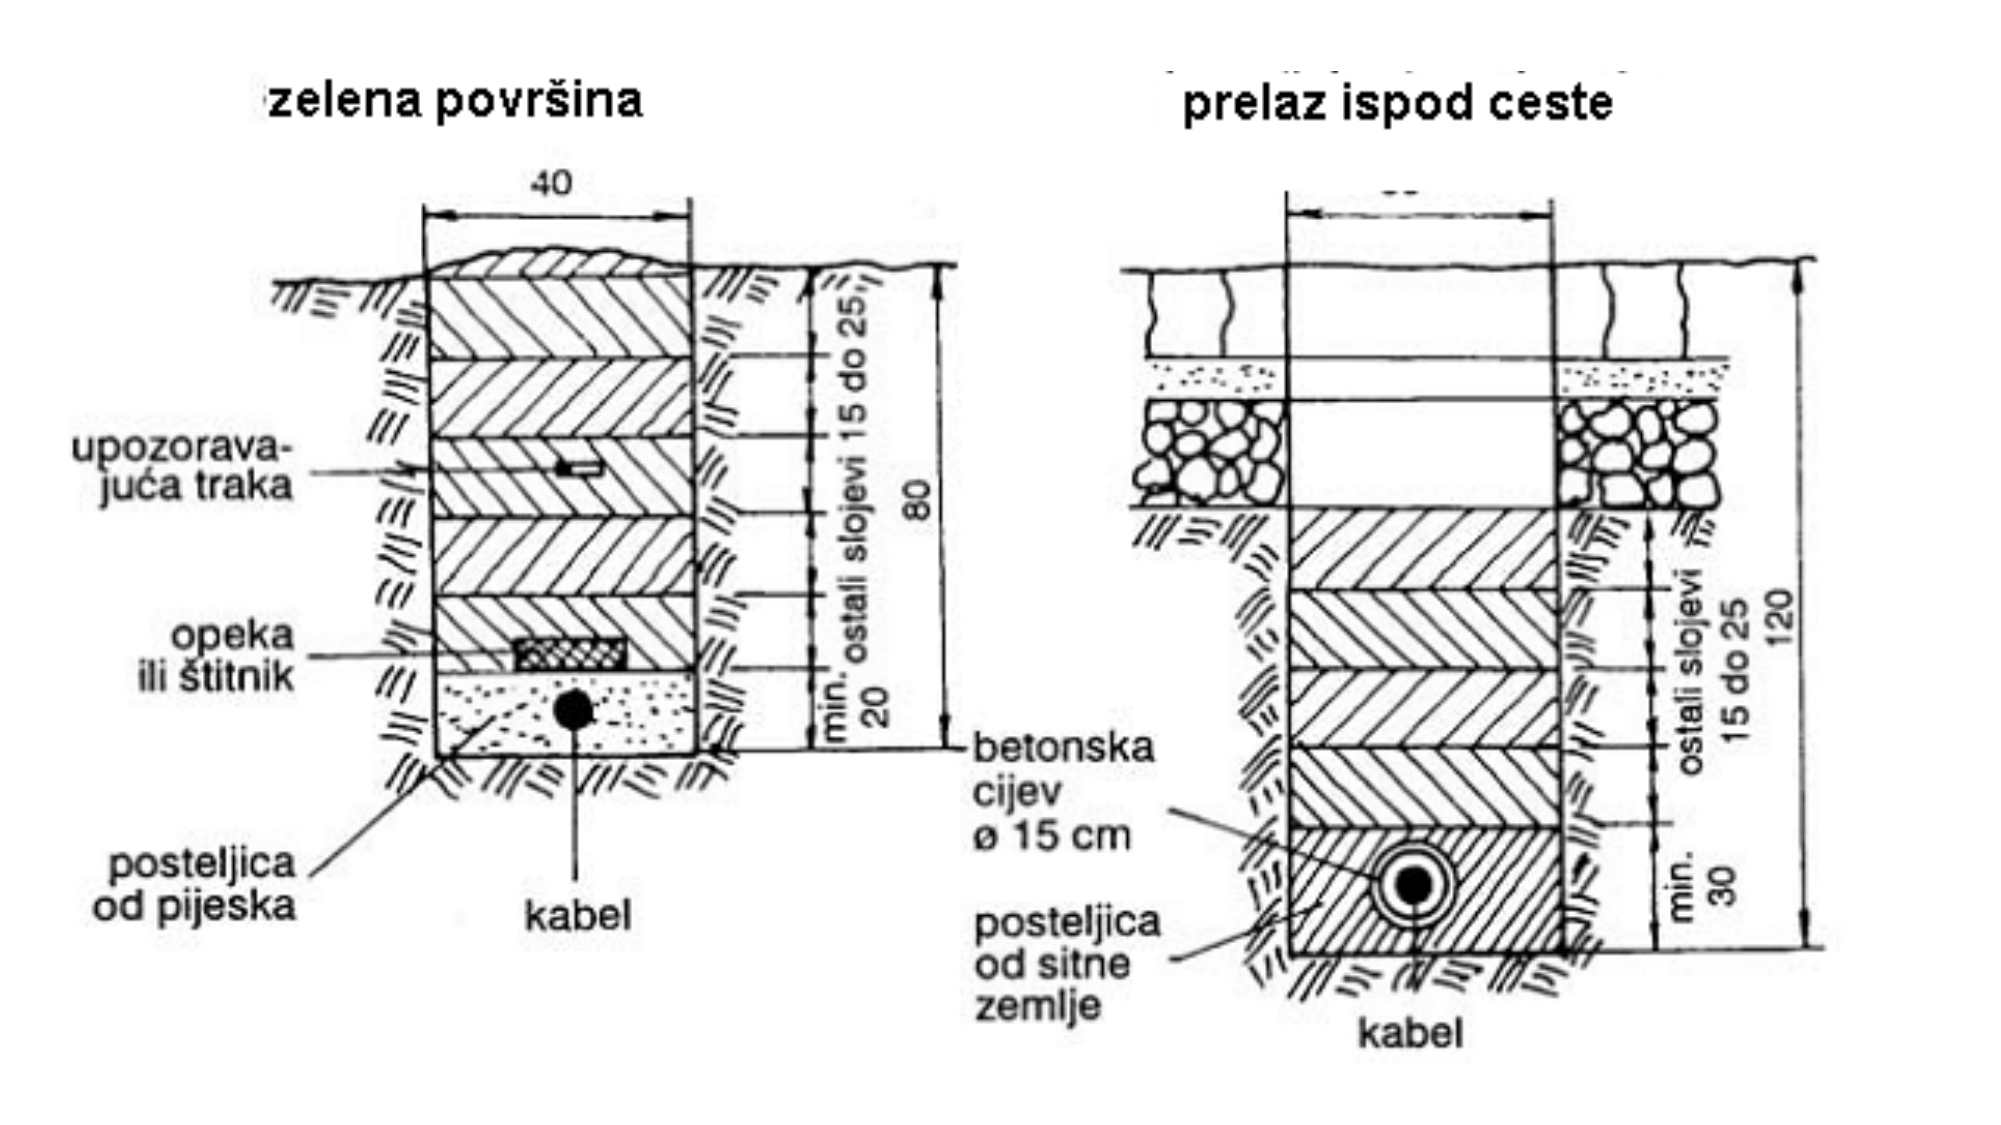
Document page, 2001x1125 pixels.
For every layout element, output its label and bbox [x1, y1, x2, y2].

picture [67, 71, 1884, 1092]
